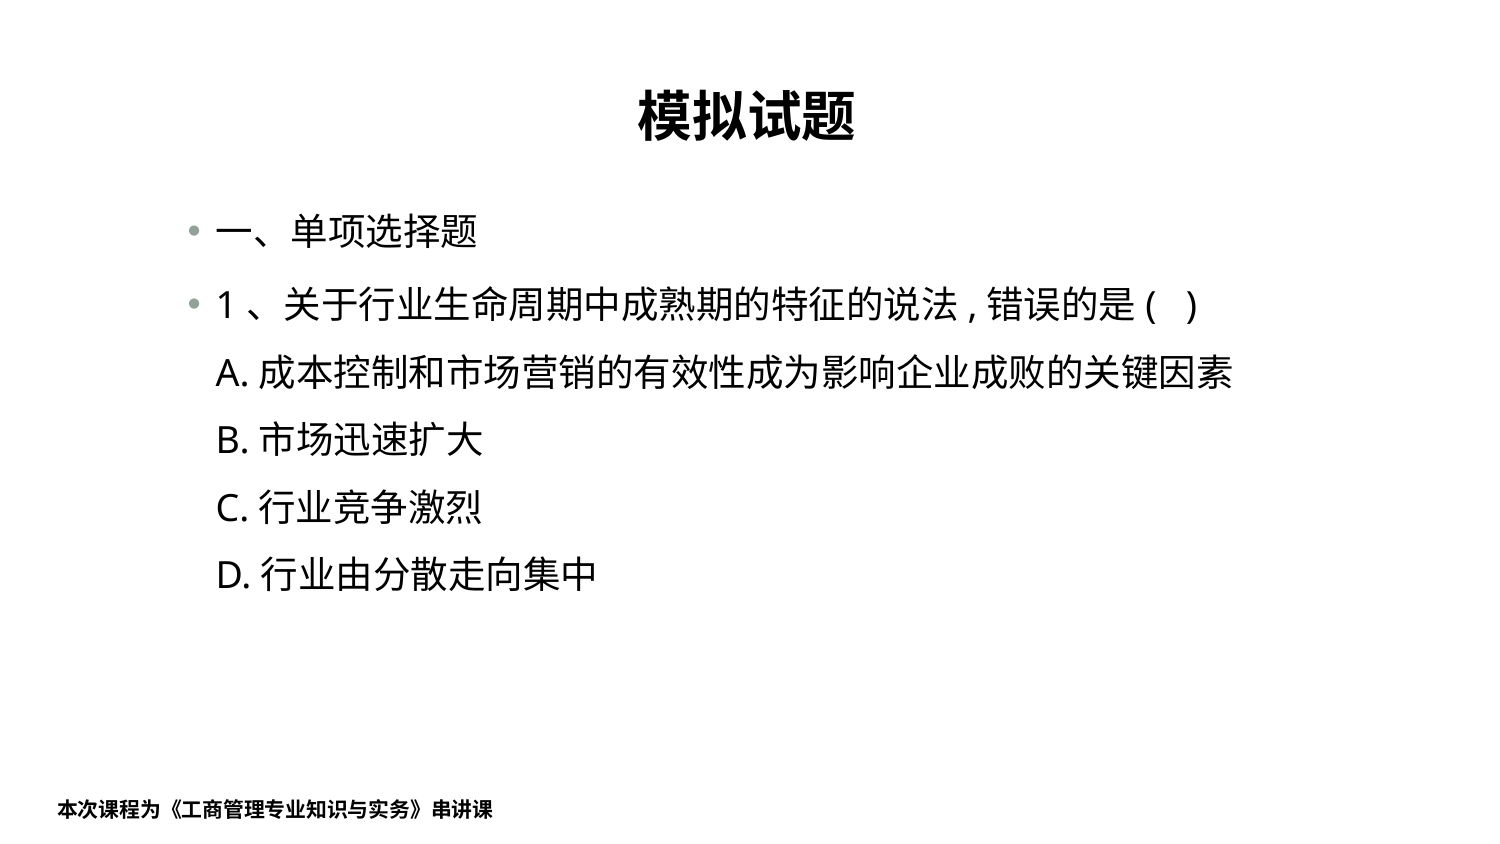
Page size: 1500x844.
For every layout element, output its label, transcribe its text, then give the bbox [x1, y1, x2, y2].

list 一、单项选择题 1、关于行业生命周期中成熟期的特征的说法,错误的是( ) A.成本控制和市场营销的有效性成为影响企业成败的关键因素 B.市场迅速扩大 C.行业竞争激烈 D.行业由分散走向集中 [158, 178, 1293, 722]
title 模拟试题 [69, 50, 1425, 179]
